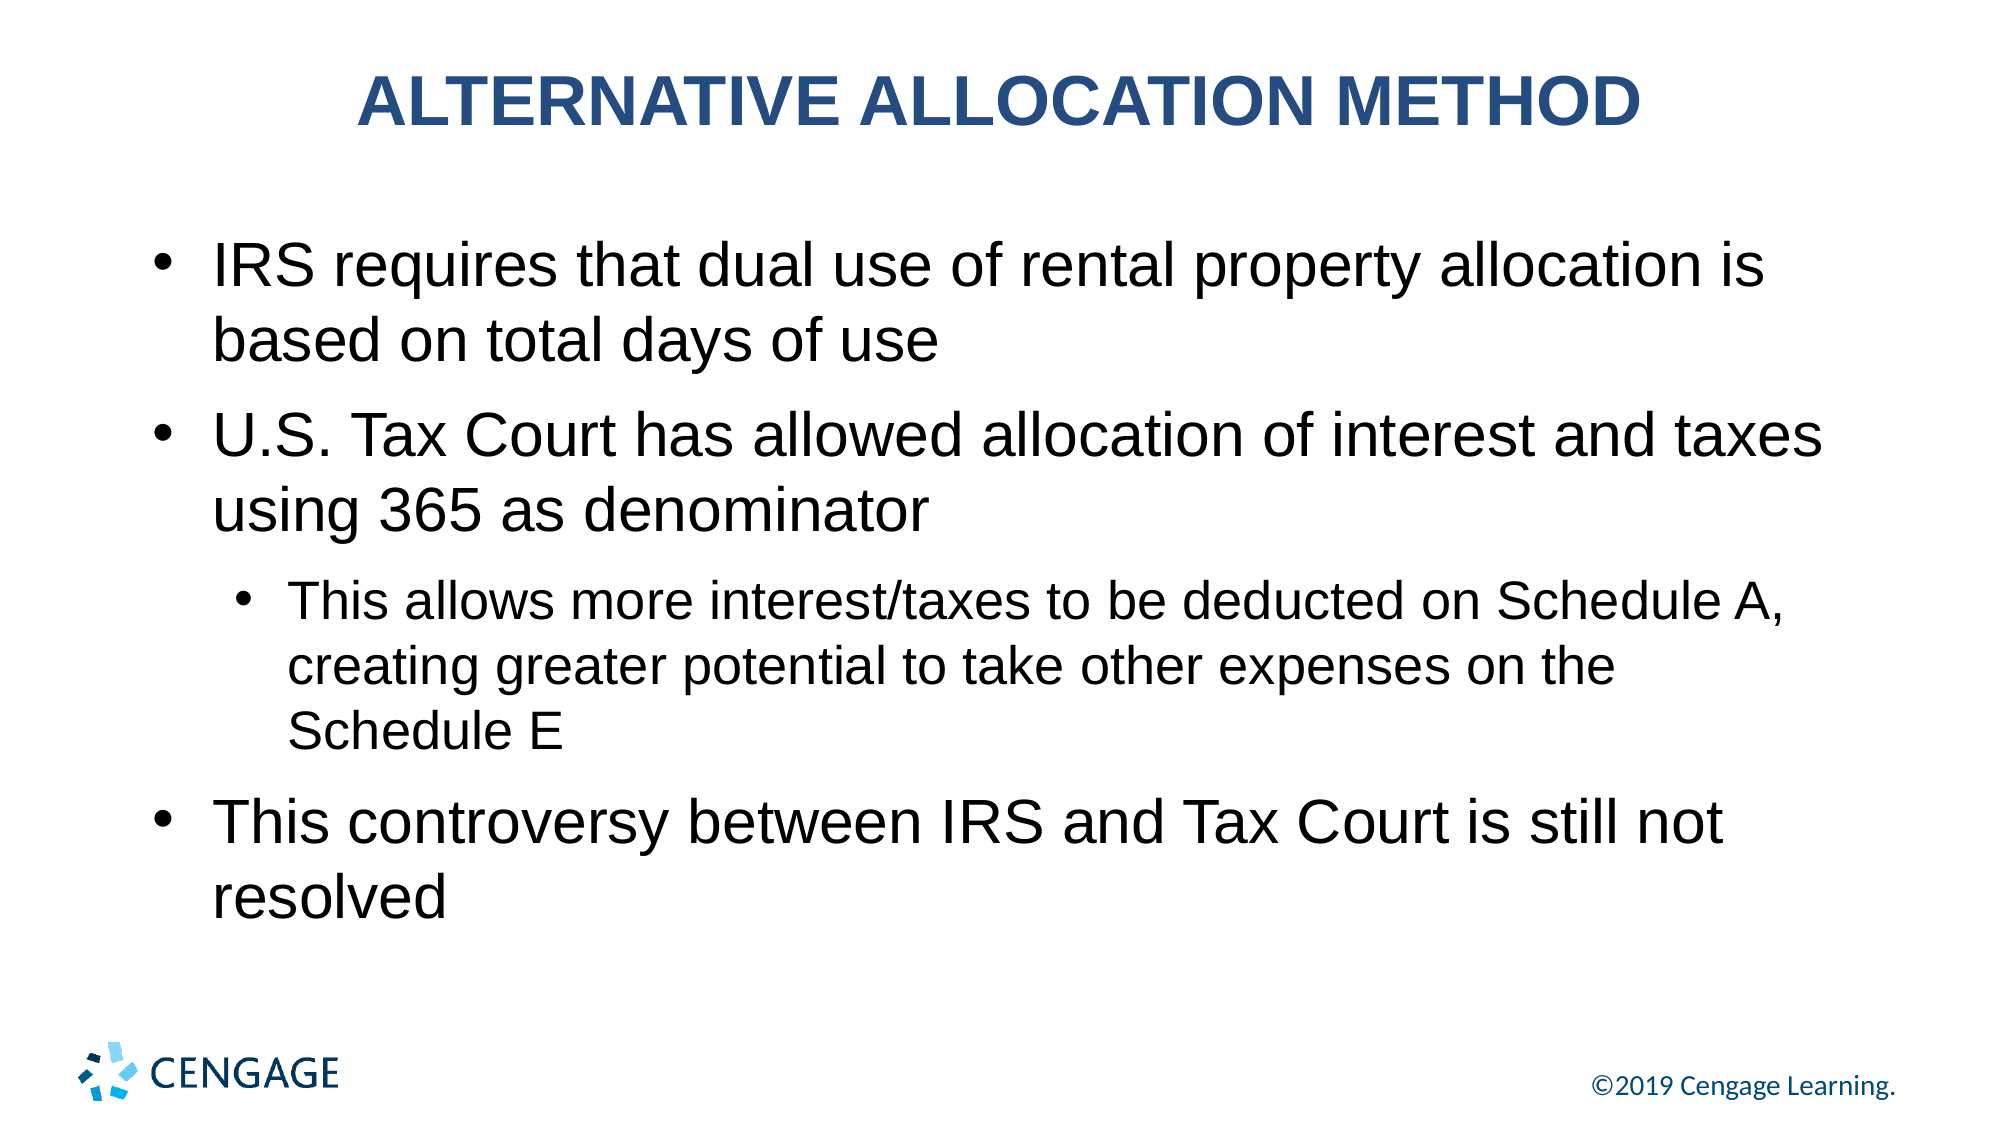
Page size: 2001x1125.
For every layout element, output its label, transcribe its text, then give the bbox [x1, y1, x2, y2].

picture [78, 1042, 338, 1101]
list IRS requires that dual use of rental property allocation is based on total days of use U.S. Tax Court has allowed allocation of interest and taxes using 365 as denominator This allows more interest/taxes to be deducted on Schedule A, creating greater potential to take other expenses on the Schedule E This controversy between IRS and Tax Court is still not resolved [137, 216, 1863, 1027]
title ALTERNATIVE ALLOCATION METHOD [137, 22, 1863, 173]
